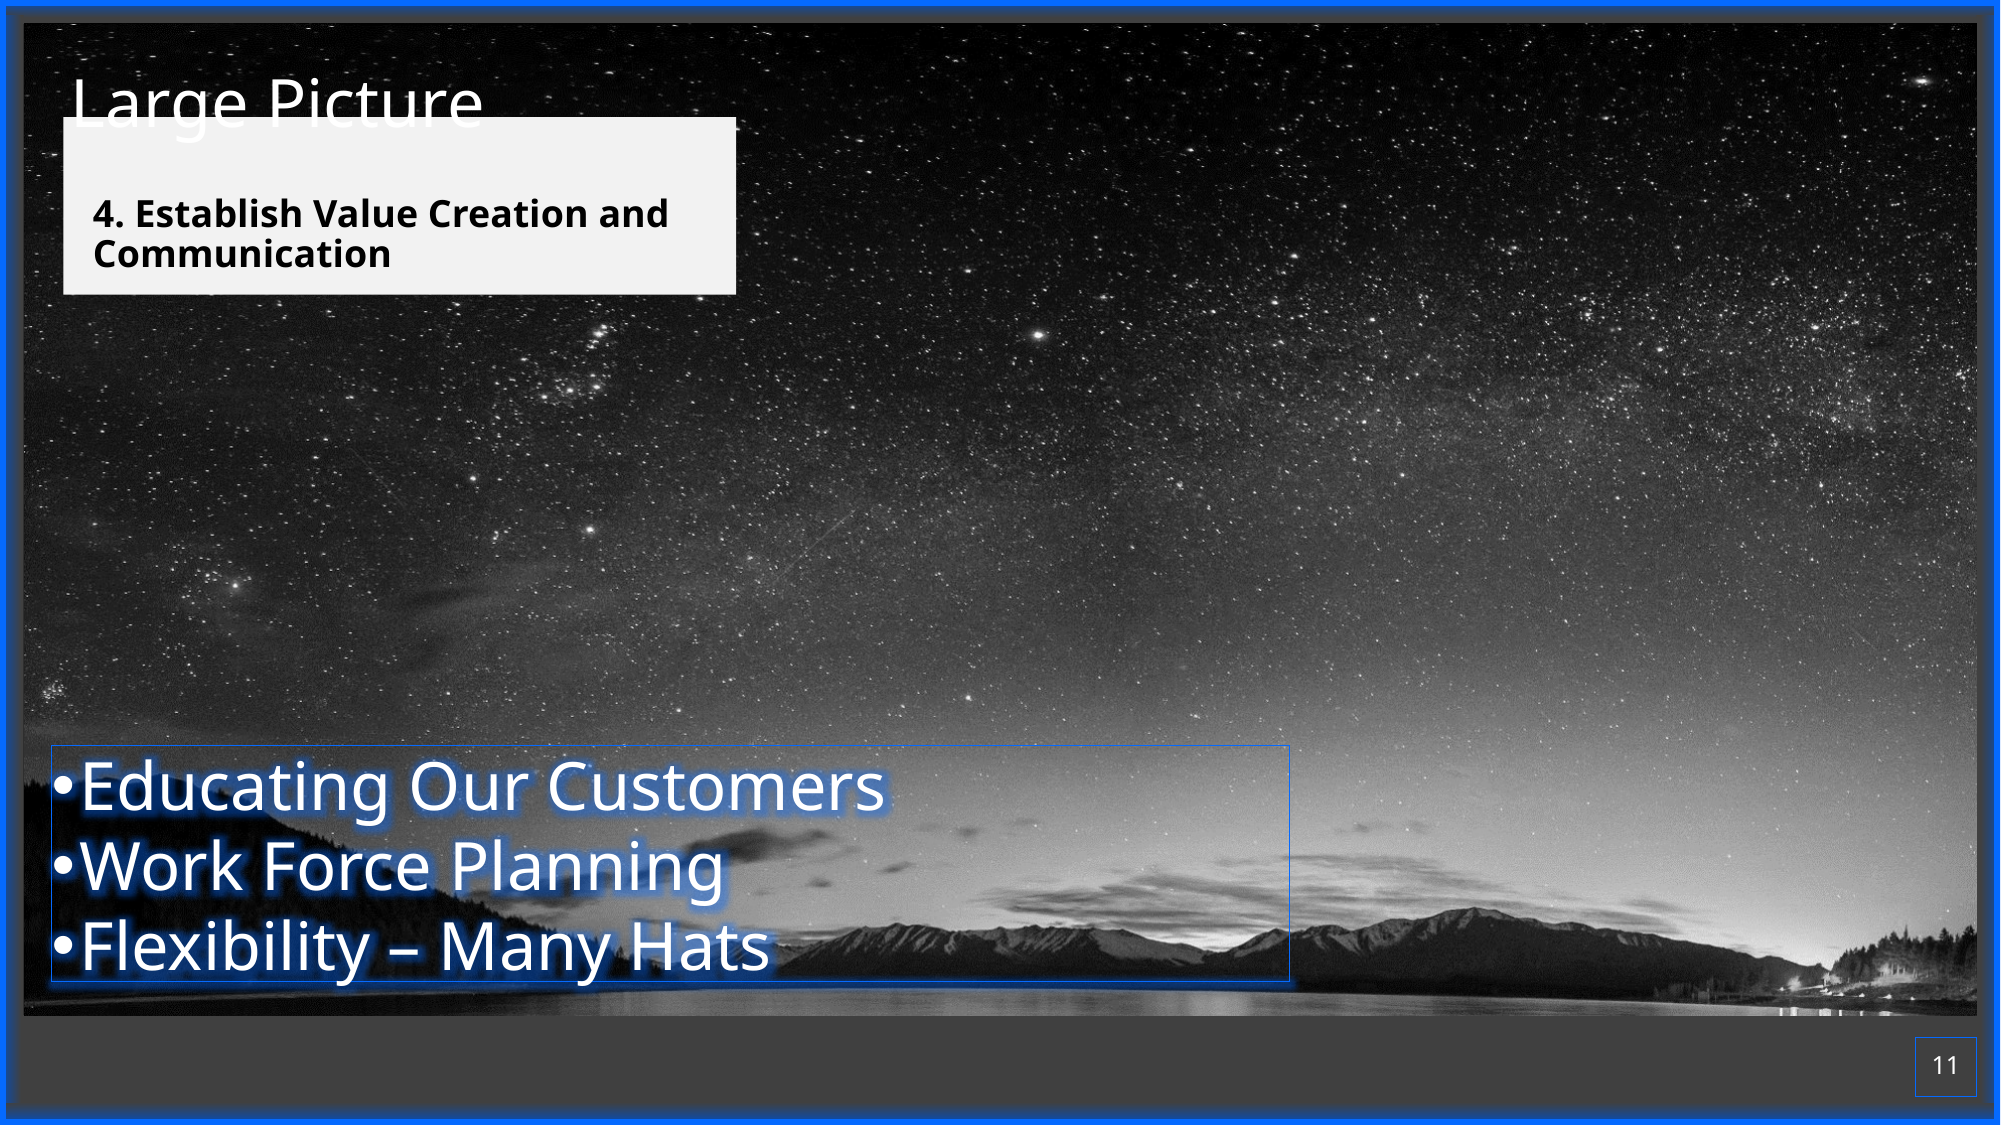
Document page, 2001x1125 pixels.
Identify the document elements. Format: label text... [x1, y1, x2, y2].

slide_number 11 [1915, 1037, 1977, 1097]
picture [24, 23, 1977, 1016]
